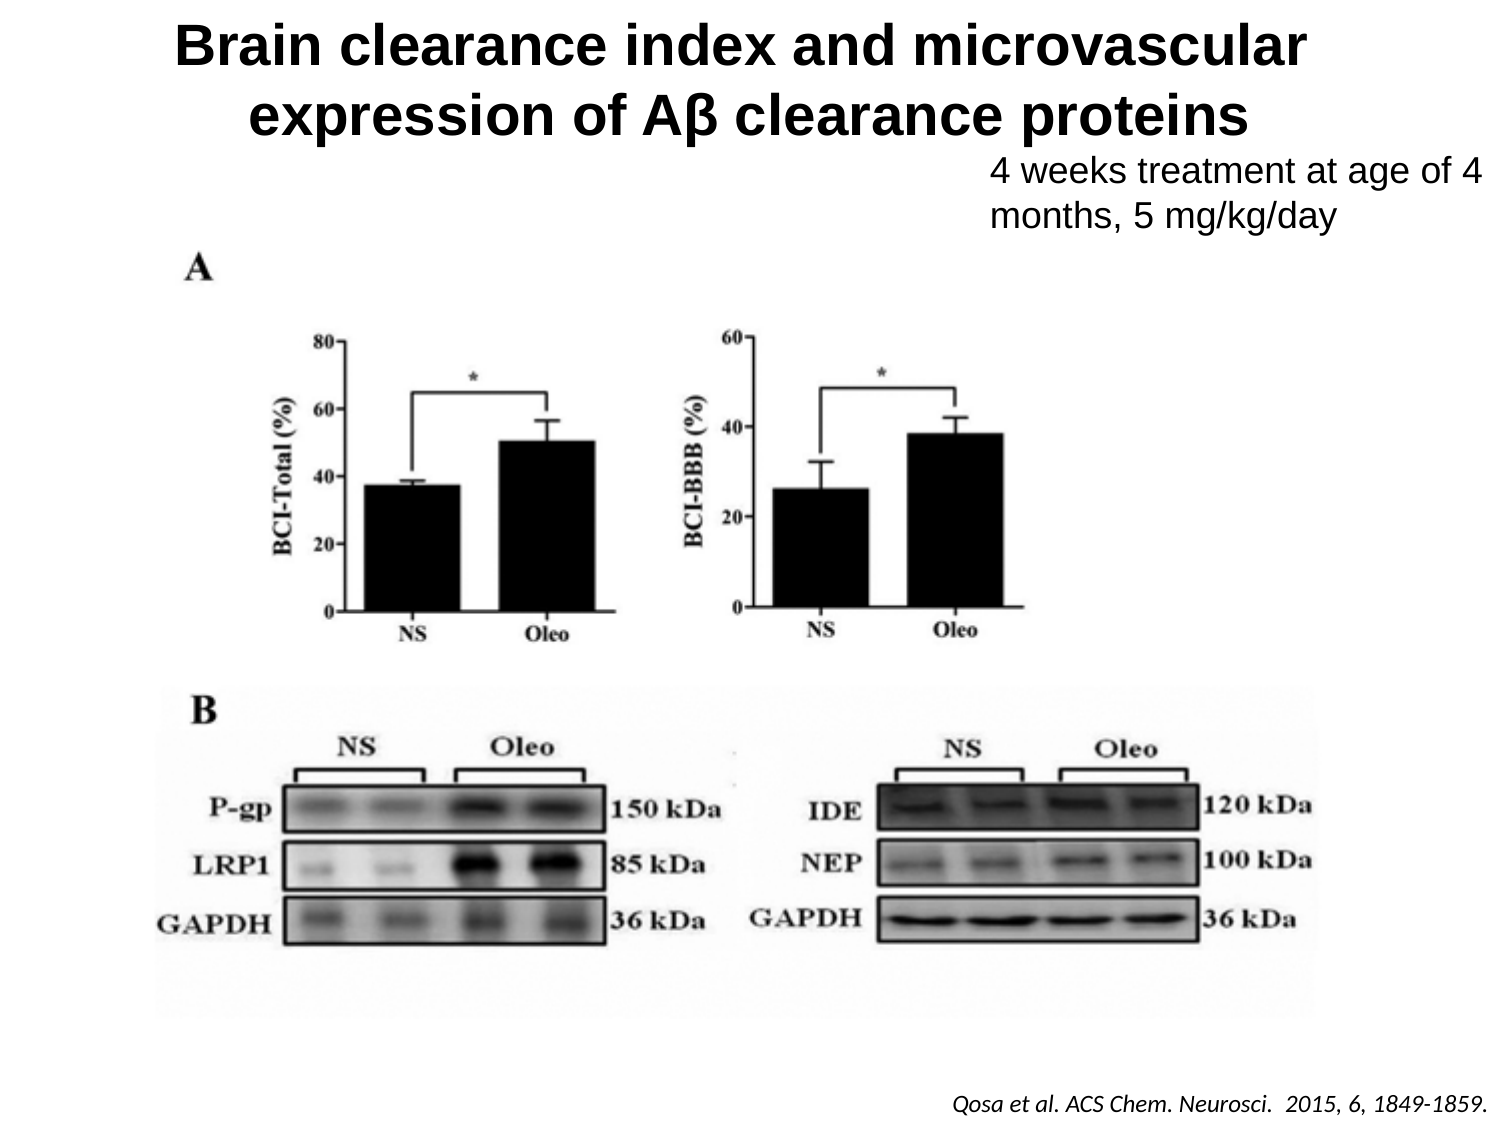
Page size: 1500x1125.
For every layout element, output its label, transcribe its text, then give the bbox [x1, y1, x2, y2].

text_box Qosa et al. ACS Chem. Neurosci. 2015, 6, 1849-1859. [937, 1079, 1500, 1125]
picture [154, 249, 1351, 1019]
text_box Brain clearance index and microvascular expression of Aβ clearance proteins [137, 0, 1363, 155]
text_box 4 weeks treatment at age of 4 months, 5 mg/kg/day [974, 138, 1500, 244]
